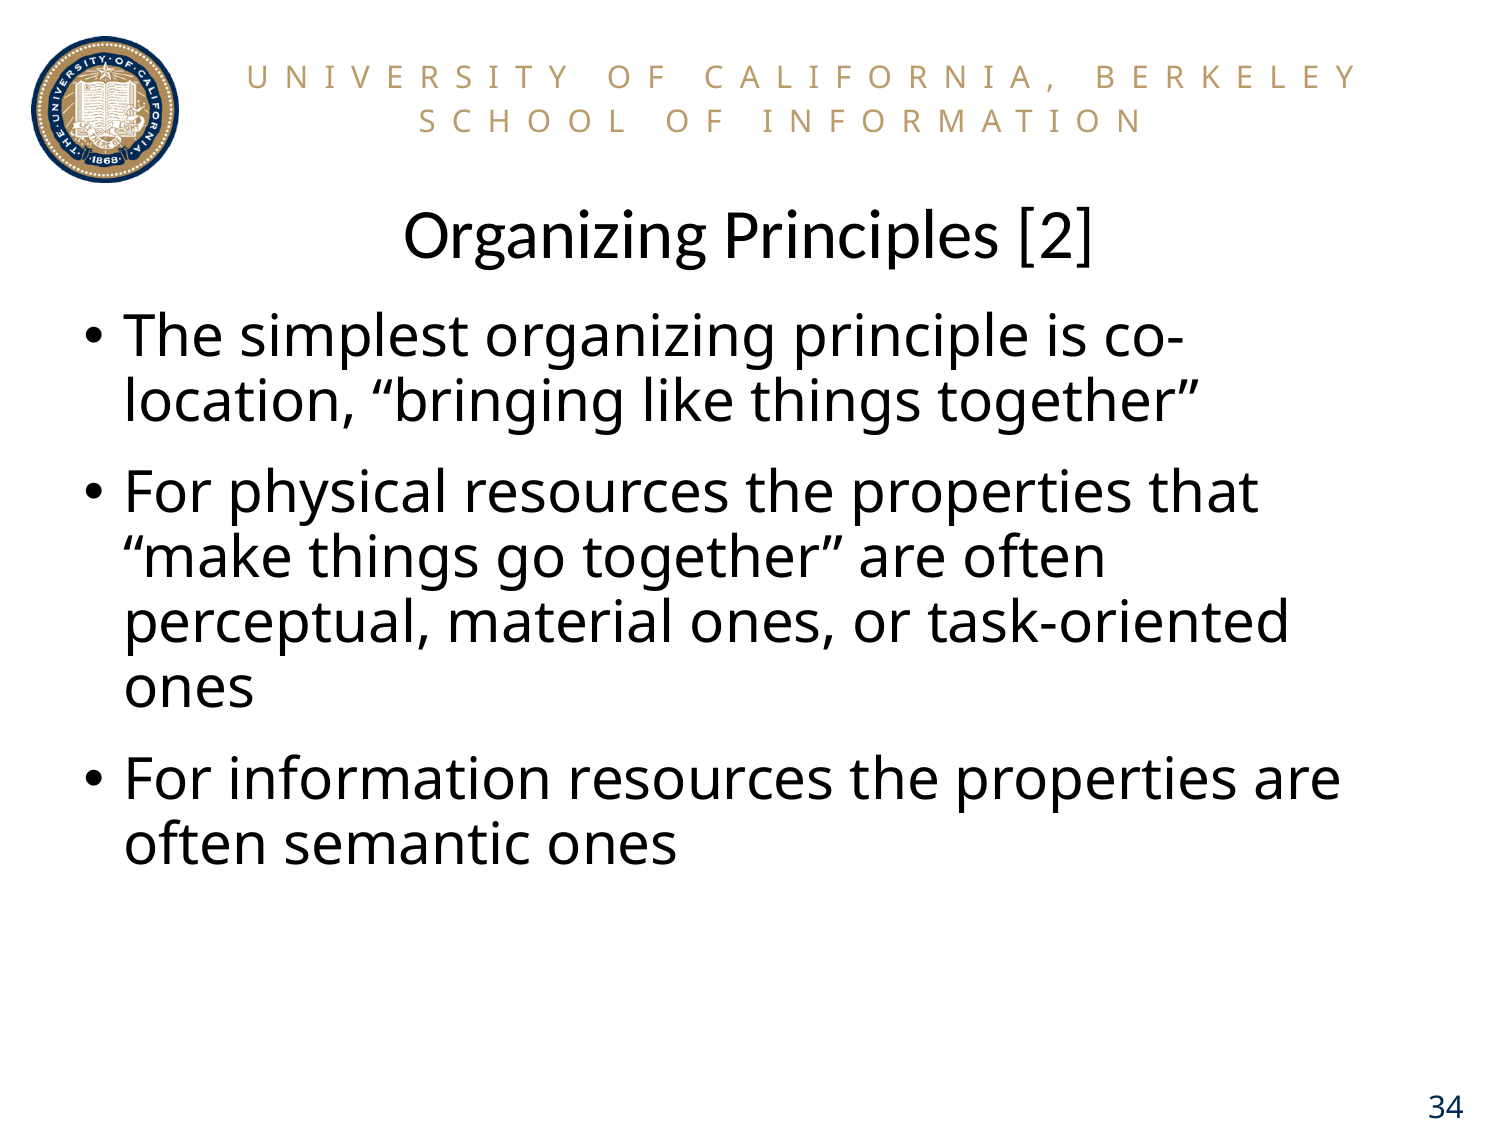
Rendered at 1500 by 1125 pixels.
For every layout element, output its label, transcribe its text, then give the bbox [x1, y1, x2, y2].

title Organizing Principles [2] [75, 137, 1425, 333]
picture [31, 36, 179, 184]
text_box The simplest organizing principle is co-location, “bringing like things together” For physical resources the properties that “make things go together” are often perceptual, material ones, or task-oriented ones For information resources the properties are often semantic ones [73, 298, 1410, 883]
text_box SCHOOL OF INFORMATION [412, 105, 1147, 140]
text_box UNIVERSITY OF CALIFORNIA, BERKELEY [240, 61, 1361, 97]
text_box 34 [1438, 1081, 1454, 1119]
